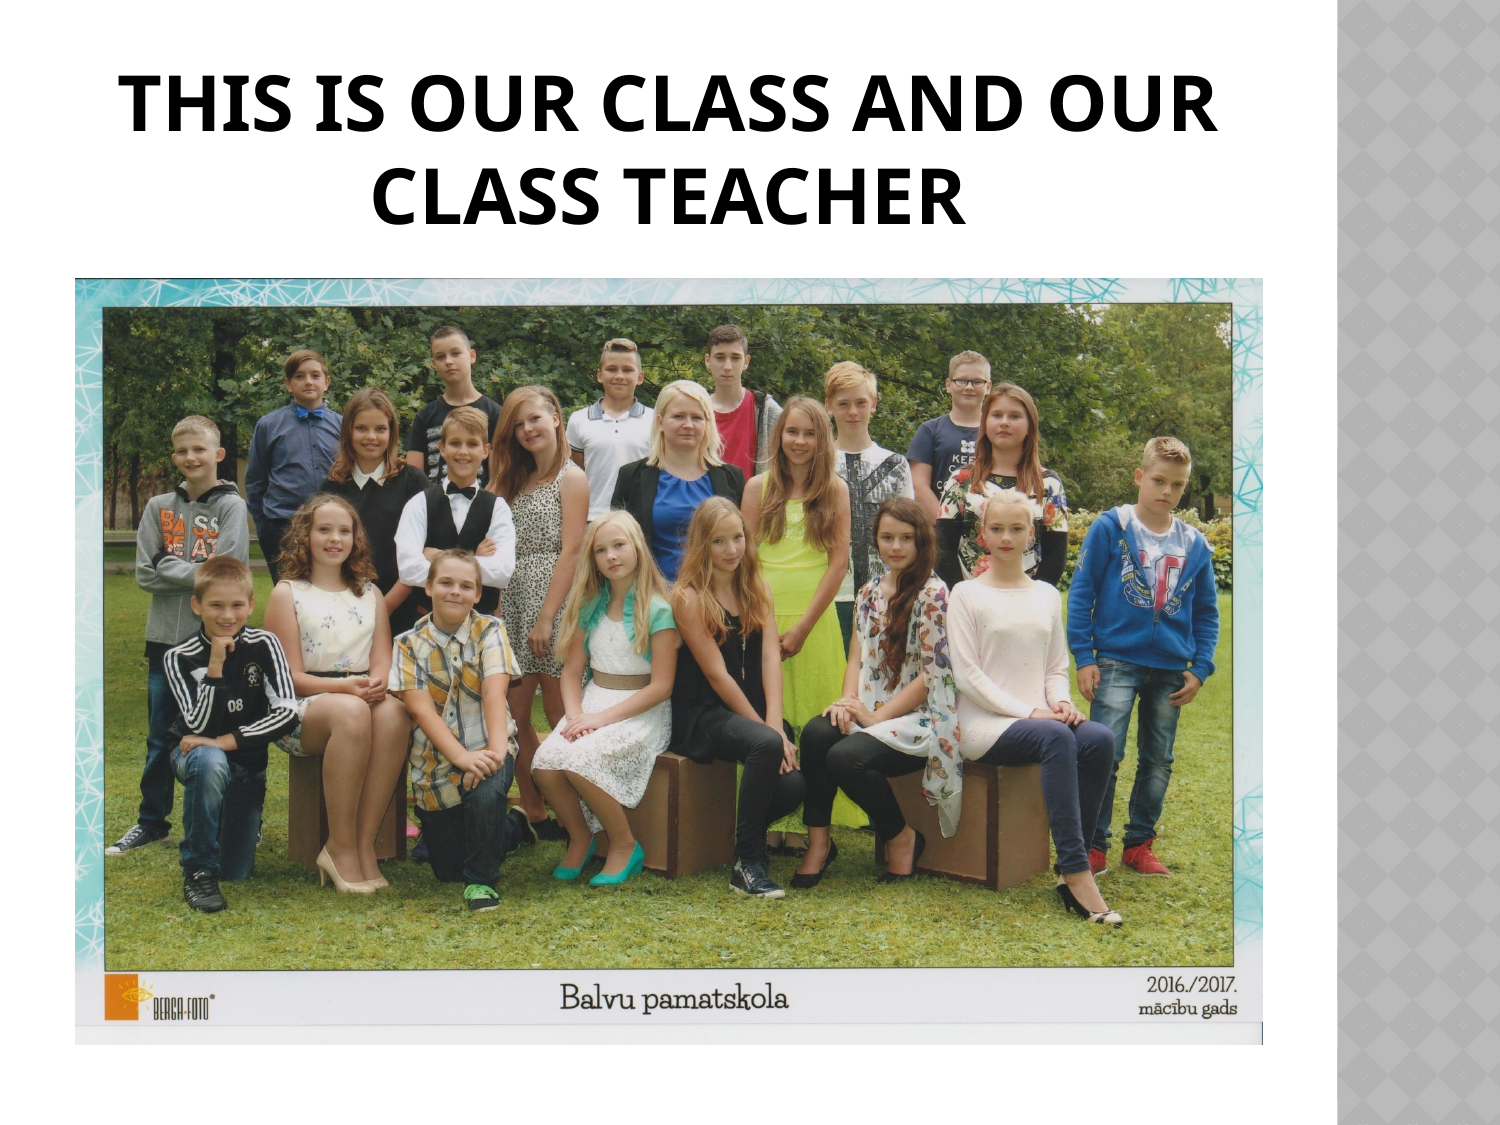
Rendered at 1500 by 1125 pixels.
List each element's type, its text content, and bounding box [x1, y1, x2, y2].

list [74, 278, 1263, 1045]
title This is our class and our class teacher [75, 52, 1263, 240]
